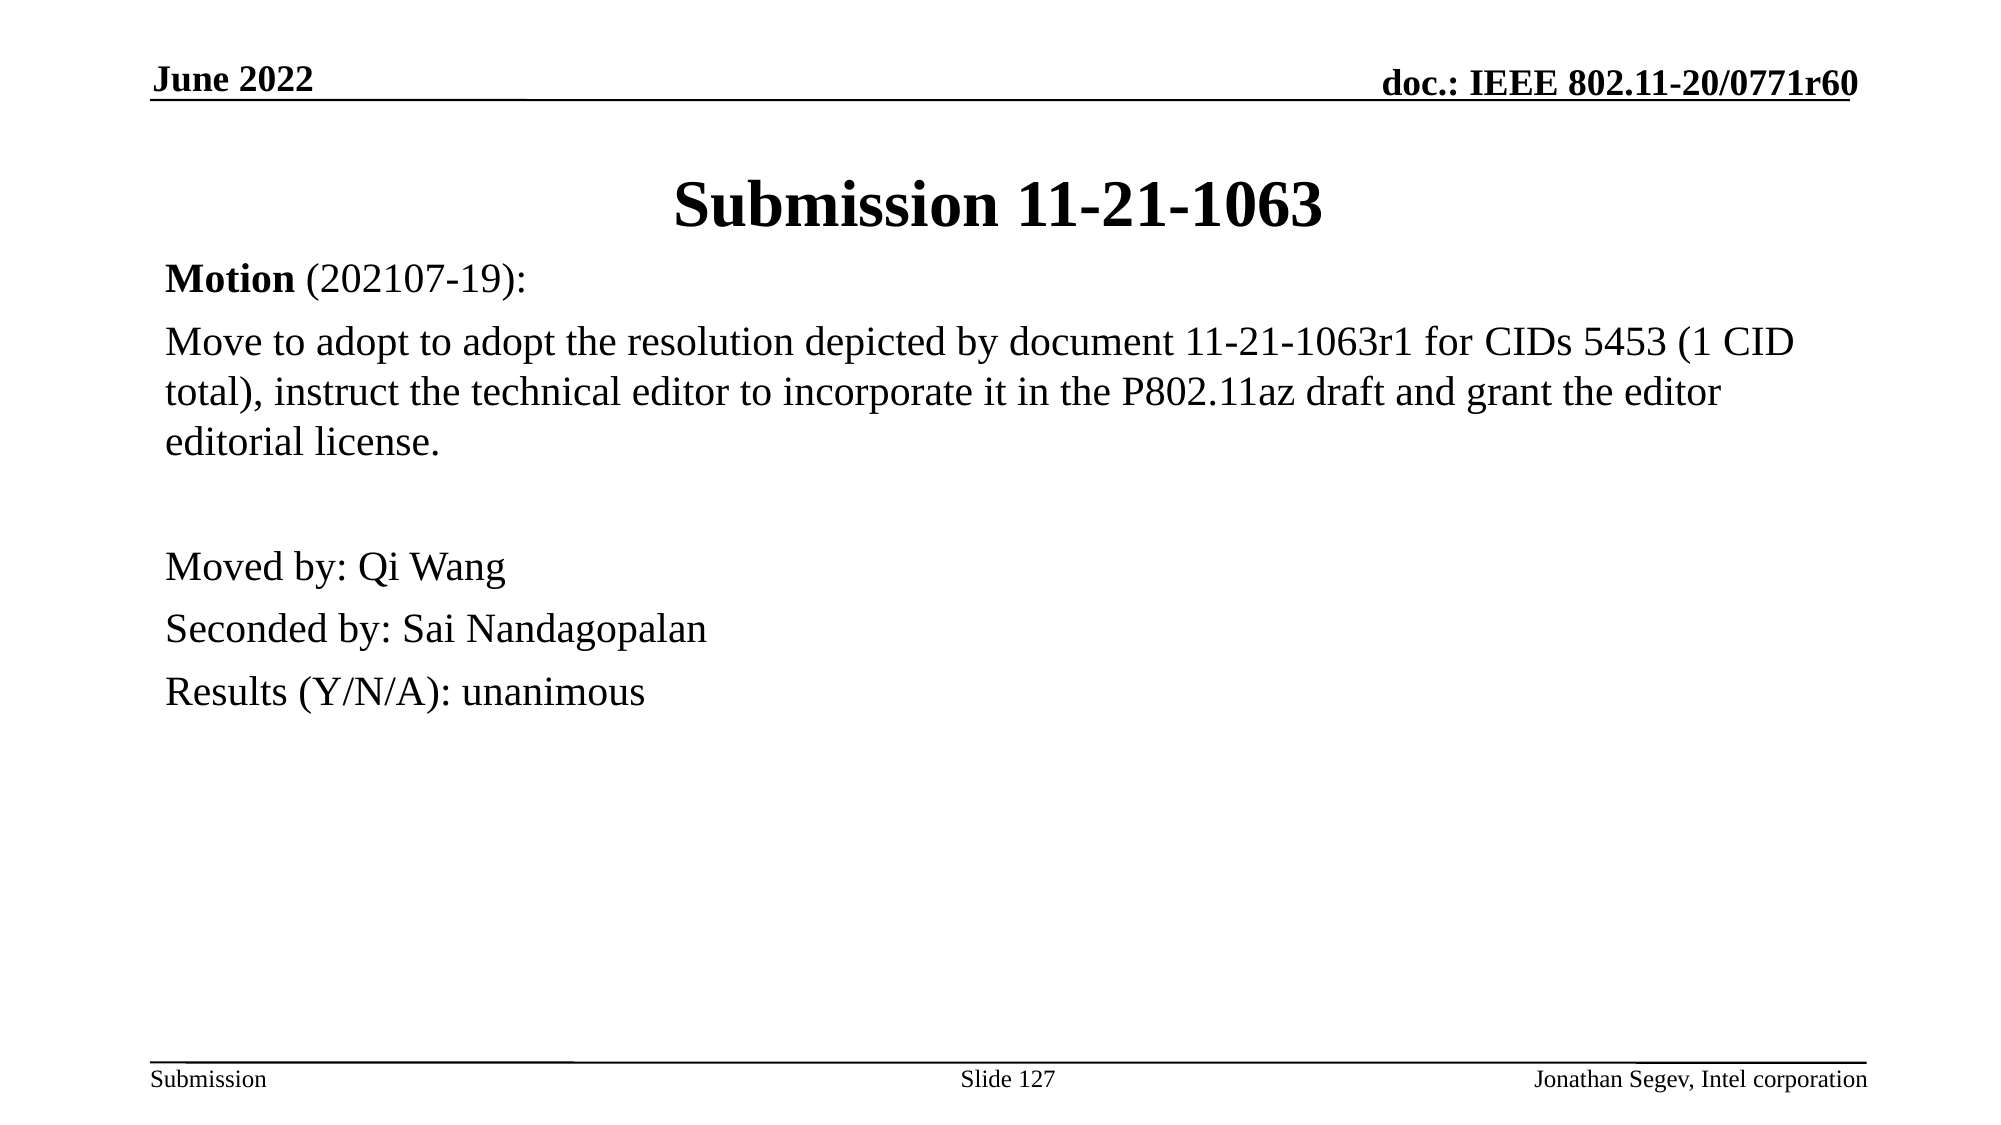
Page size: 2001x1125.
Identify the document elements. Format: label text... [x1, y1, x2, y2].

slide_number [152, 54, 563, 100]
title Submission 11-21-1063 [149, 112, 1850, 243]
list Motion (202107-19): Move to adopt to adopt the resolution depicted by document 11-21-1063r1 for CIDs 5453 (1 CID total), instruct the technical editor to incorporate it in the P802.11az draft and grant the editor editorial license. Moved by: Qi Wang Seconded by: Sai Nandagopalan Results (Y/N/A): unanimous [149, 243, 1850, 1000]
slide_number Slide 127 [950, 1061, 1067, 1123]
footer Jonathan Segev, Intel corporation [1171, 1061, 1869, 1093]
